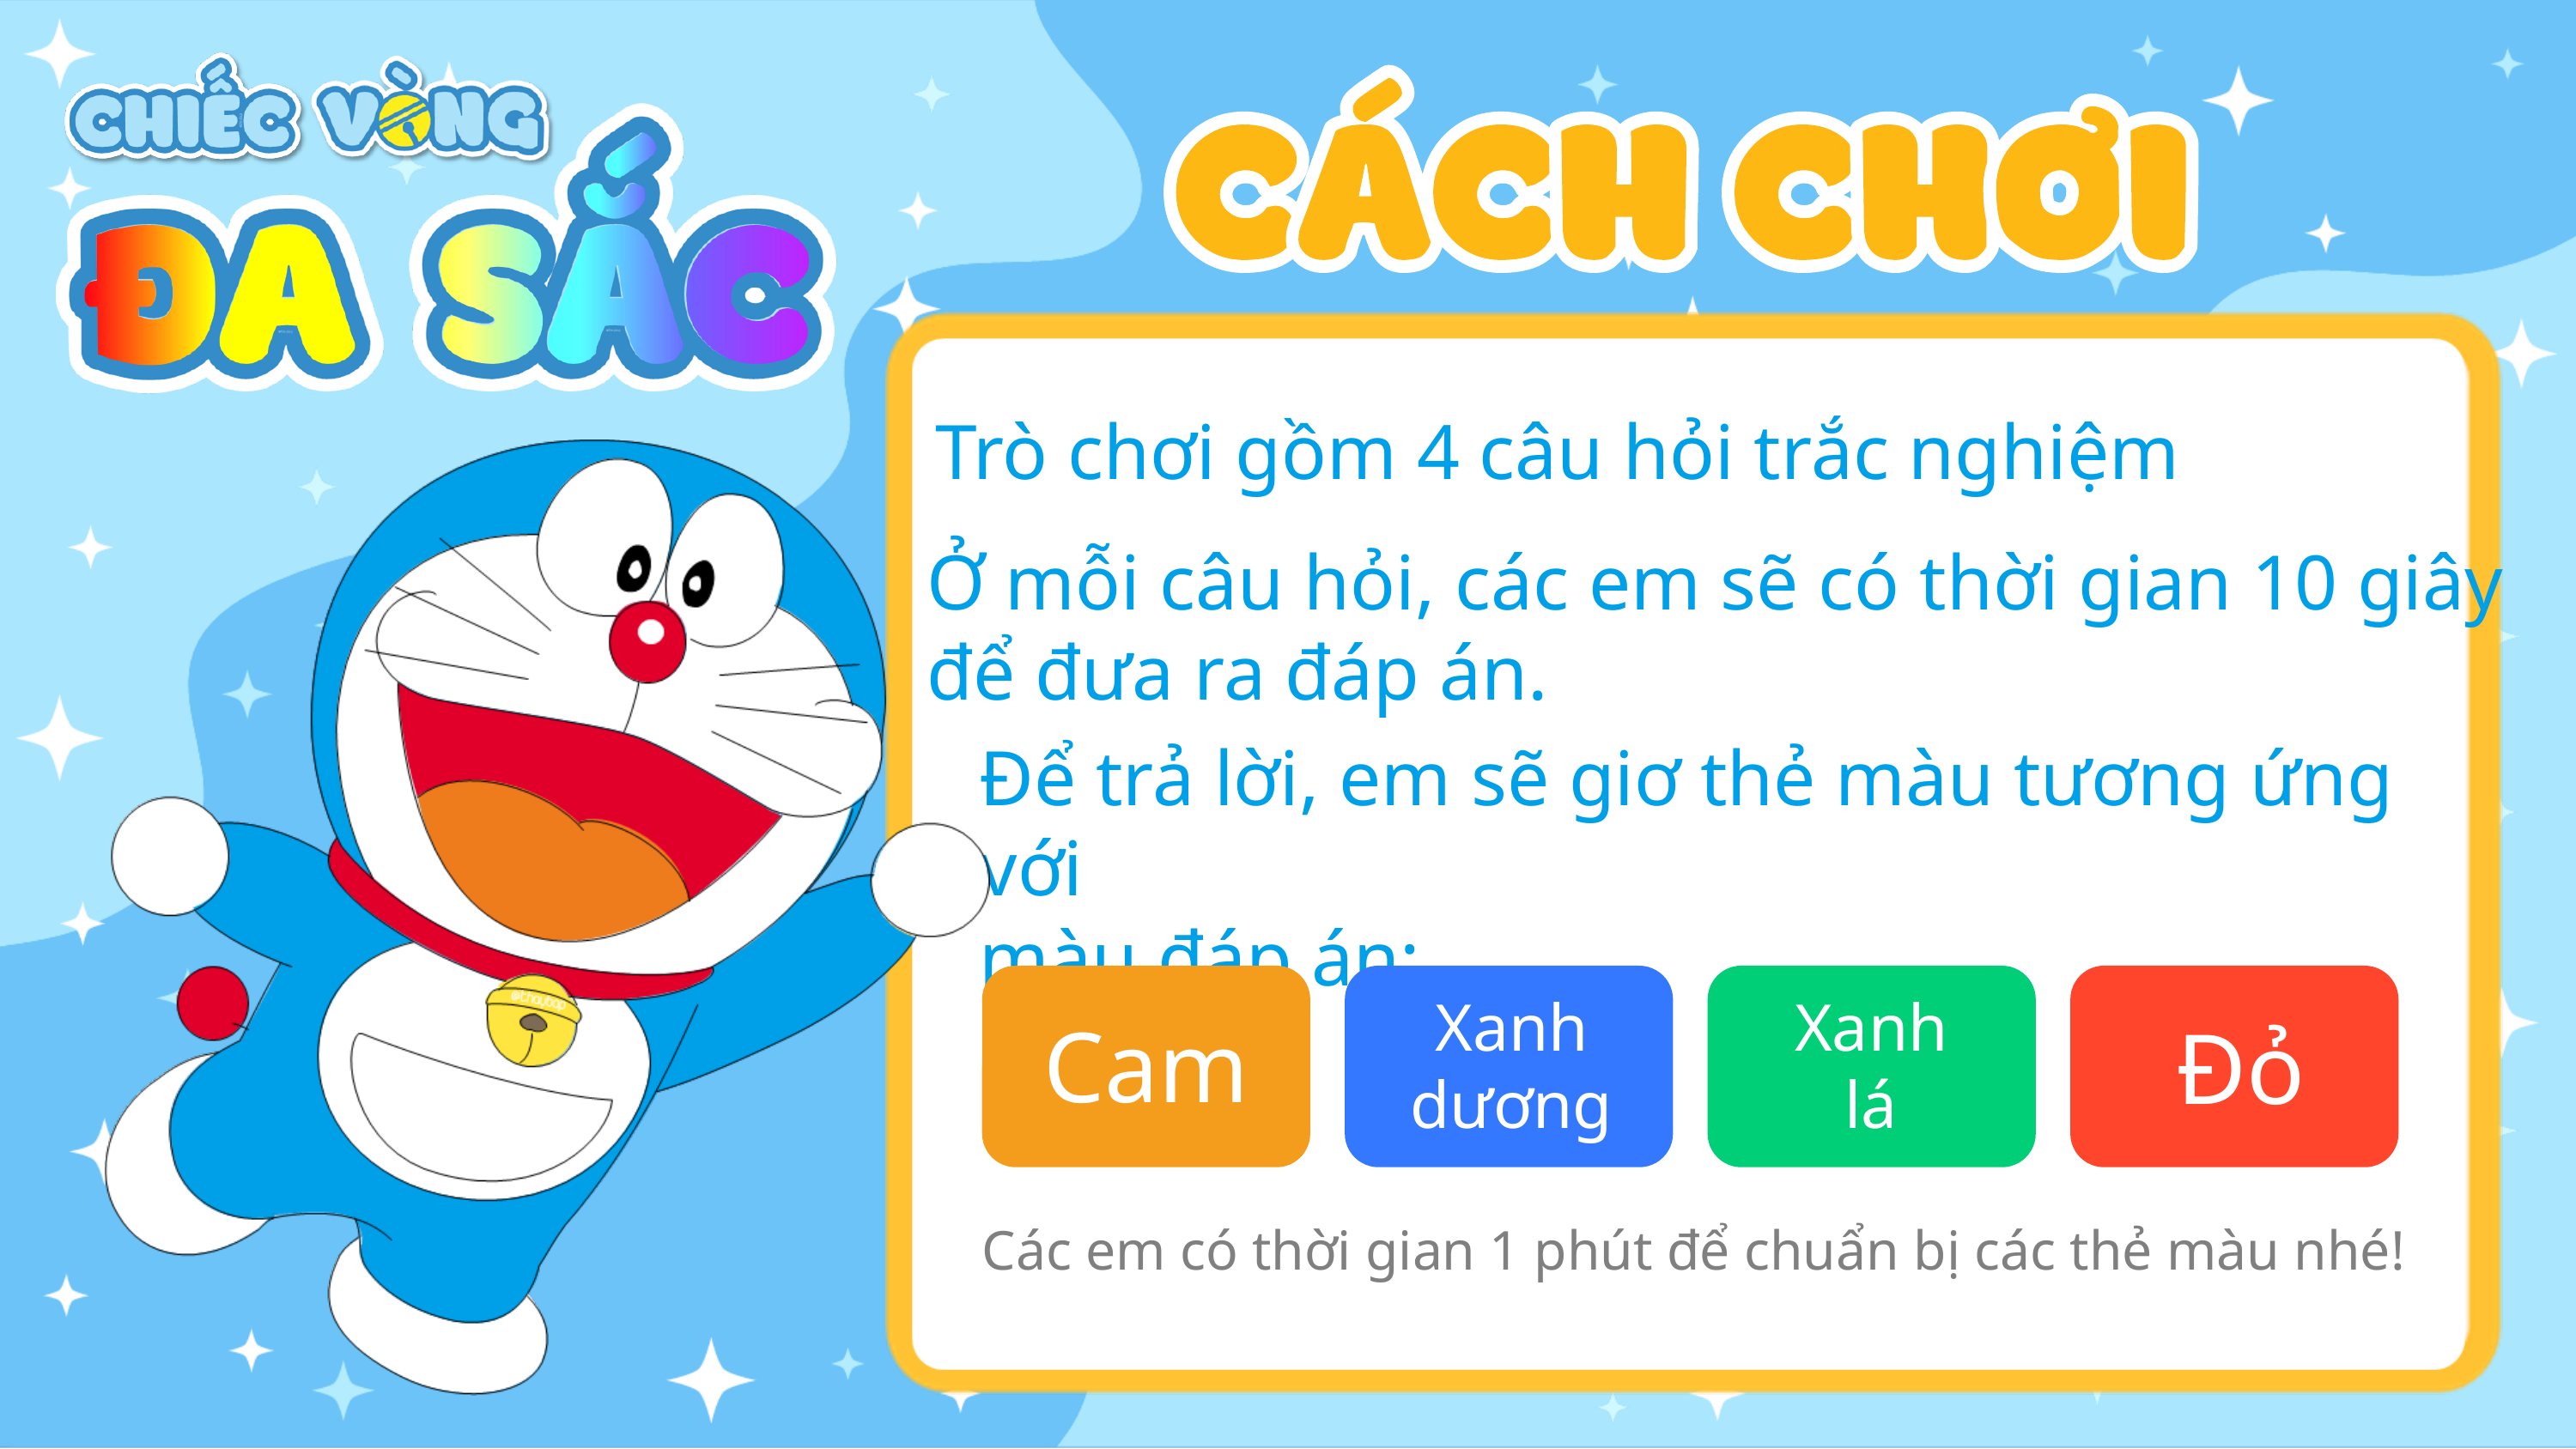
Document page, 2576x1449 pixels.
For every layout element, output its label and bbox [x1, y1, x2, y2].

text_box [990, 965, 1310, 1167]
text_box [1707, 965, 2036, 1167]
text_box [2070, 965, 2399, 1167]
picture [0, 0, 2576, 1449]
text_box [1345, 965, 1674, 1167]
